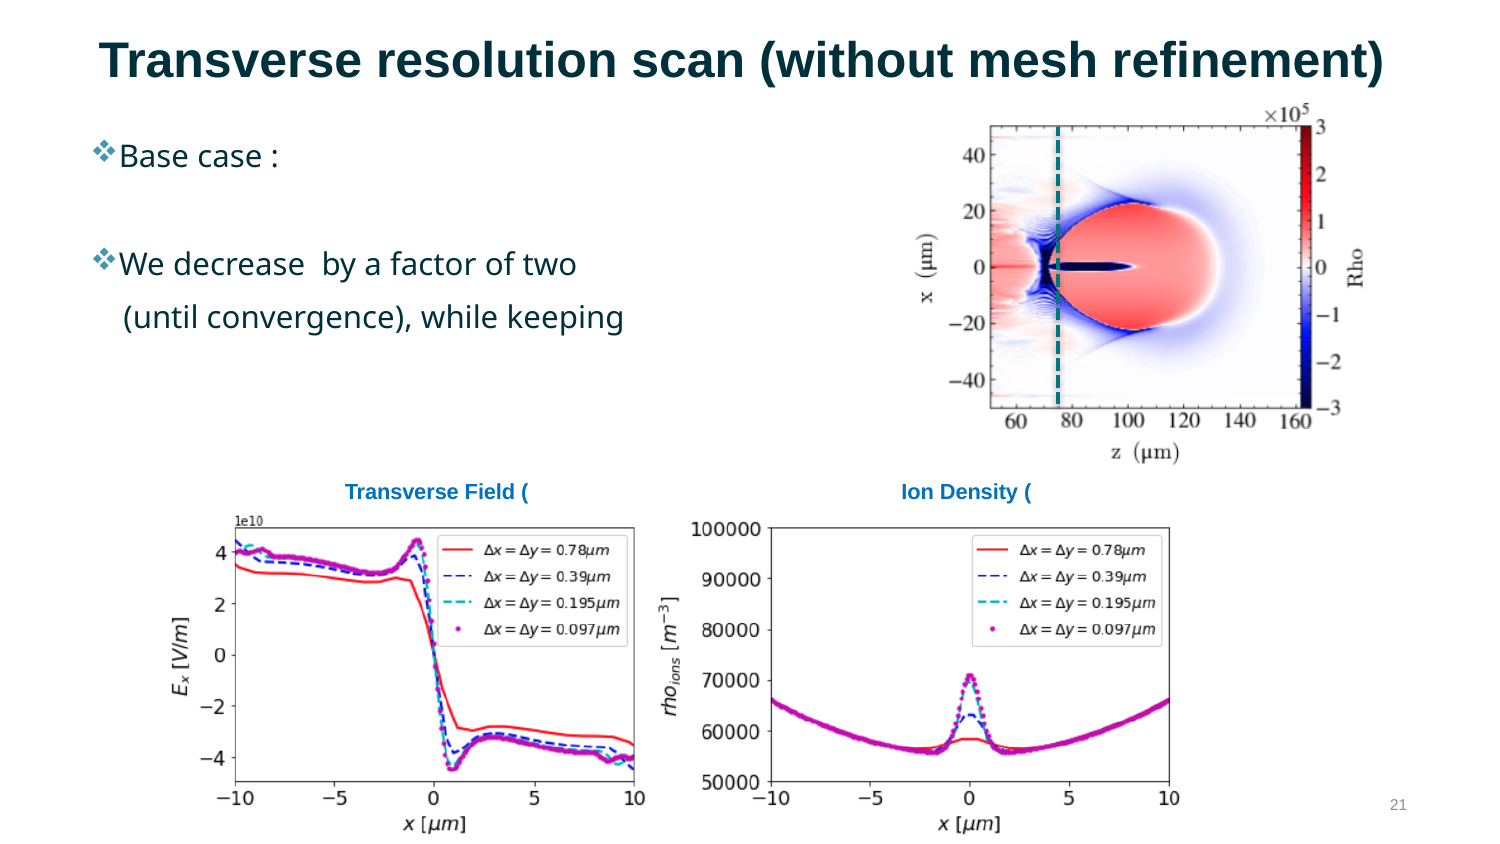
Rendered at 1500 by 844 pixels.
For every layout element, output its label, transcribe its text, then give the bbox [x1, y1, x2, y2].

title Transverse resolution scan (without mesh refinement) [83, 20, 1434, 161]
slide_number 21 [1335, 782, 1423, 827]
picture [165, 502, 1197, 844]
picture [905, 97, 1379, 471]
